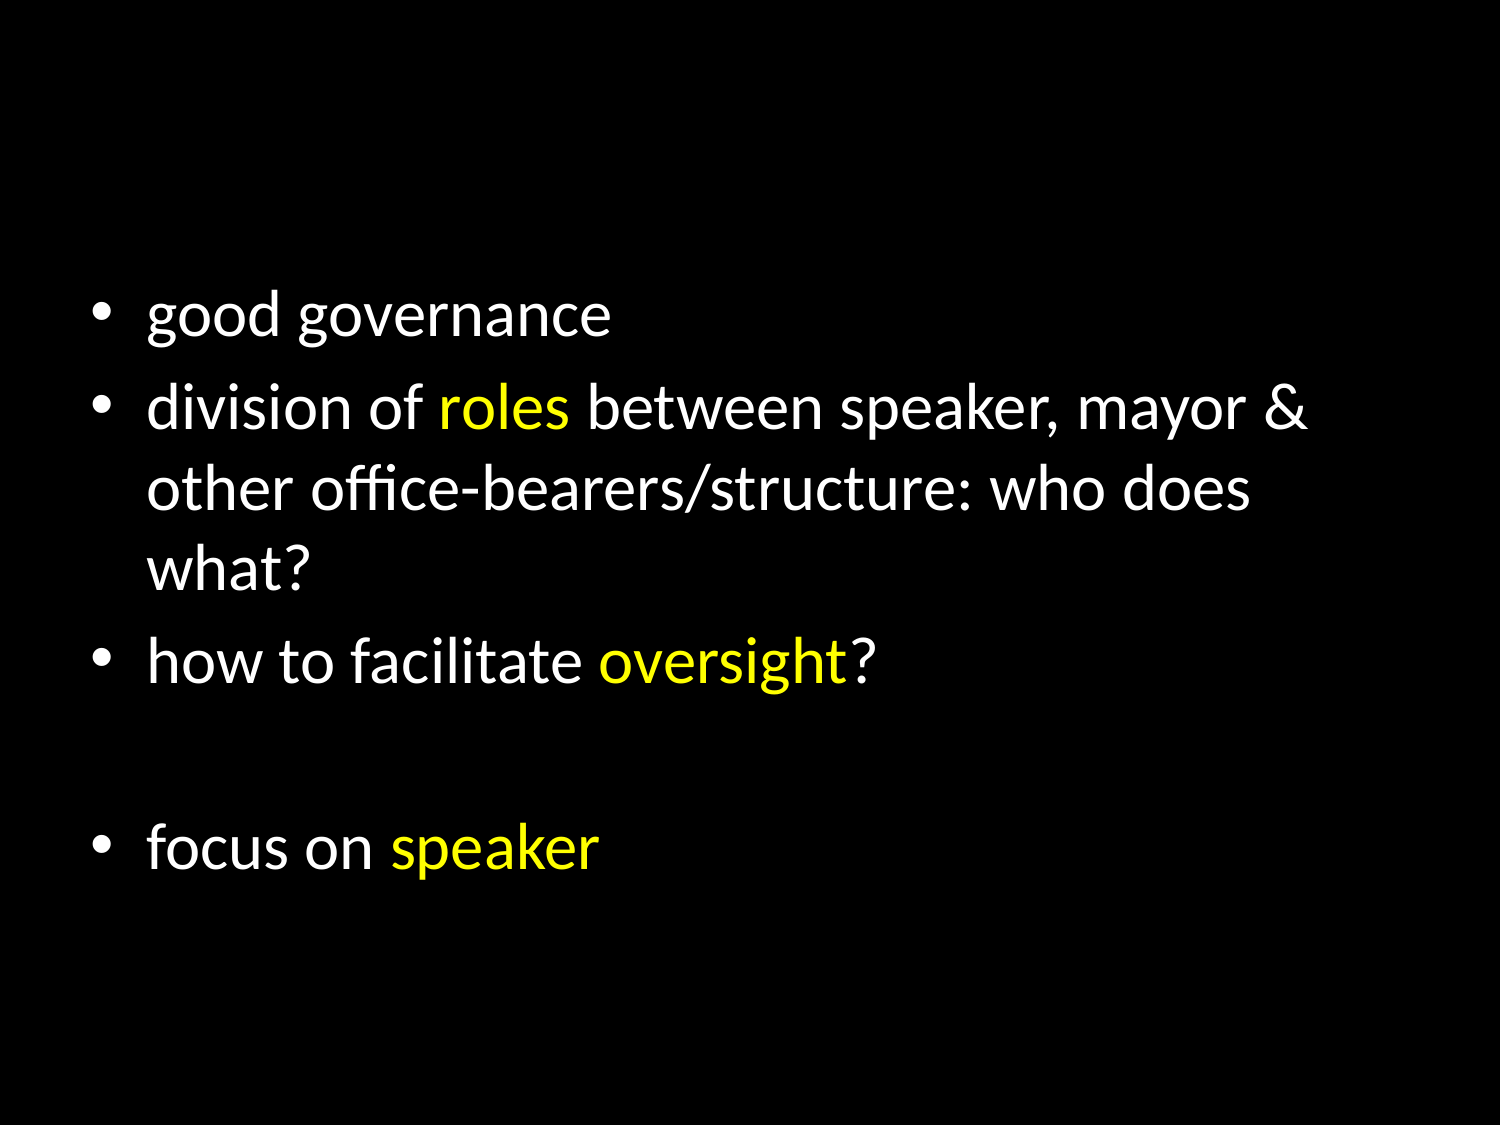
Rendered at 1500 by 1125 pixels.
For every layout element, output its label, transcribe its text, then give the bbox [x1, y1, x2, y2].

list good governance division of roles between speaker, mayor & other office-bearers/structure: who does what? how to facilitate oversight? focus on speaker [75, 262, 1425, 1005]
